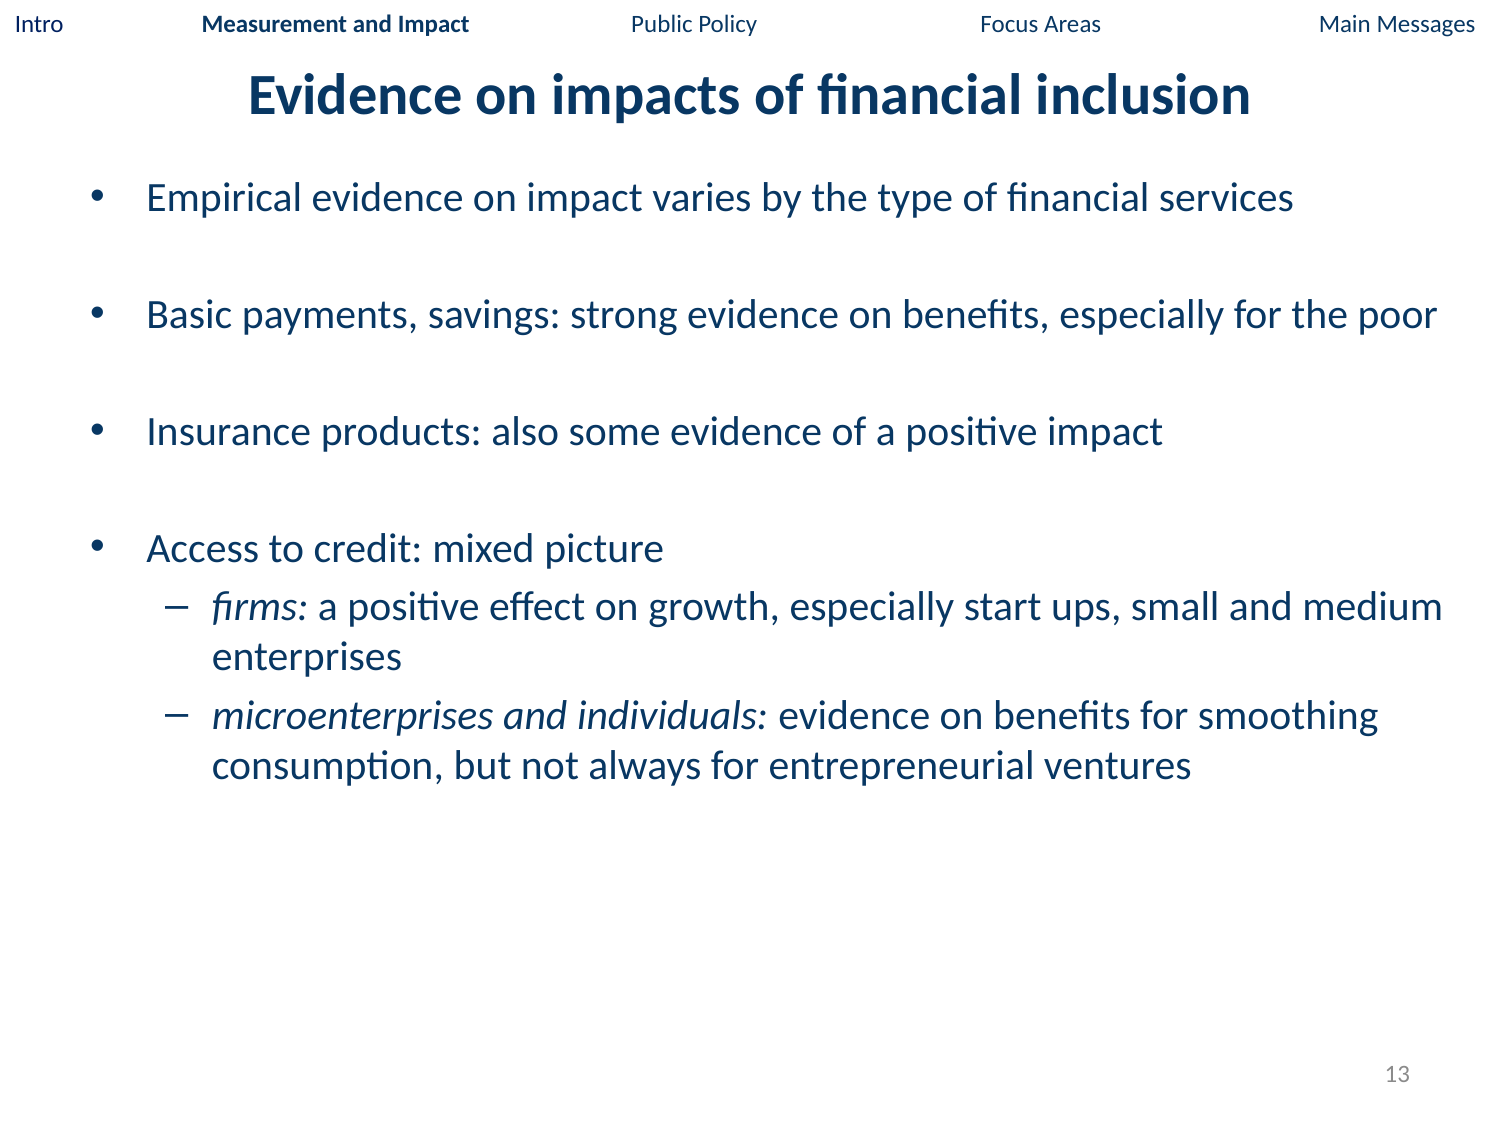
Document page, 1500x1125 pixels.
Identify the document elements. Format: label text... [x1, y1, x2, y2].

title Evidence on impacts of financial inclusion [0, 45, 1500, 138]
text_box Intro Measurement and Impact Public Policy Focus Areas Main Messages [0, 0, 1500, 45]
list Empirical evidence on impact varies by the type of financial services Basic payments, savings: strong evidence on benefits, especially for the poor Insurance products: also some evidence of a positive impact Access to credit: mixed picture firms: a positive effect on growth, especially start ups, small and medium enterprises microenterprises and individuals: evidence on benefits for smoothing consumption, but not always for entrepreneurial ventures [75, 162, 1463, 1013]
slide_number 13 [1074, 1042, 1425, 1103]
